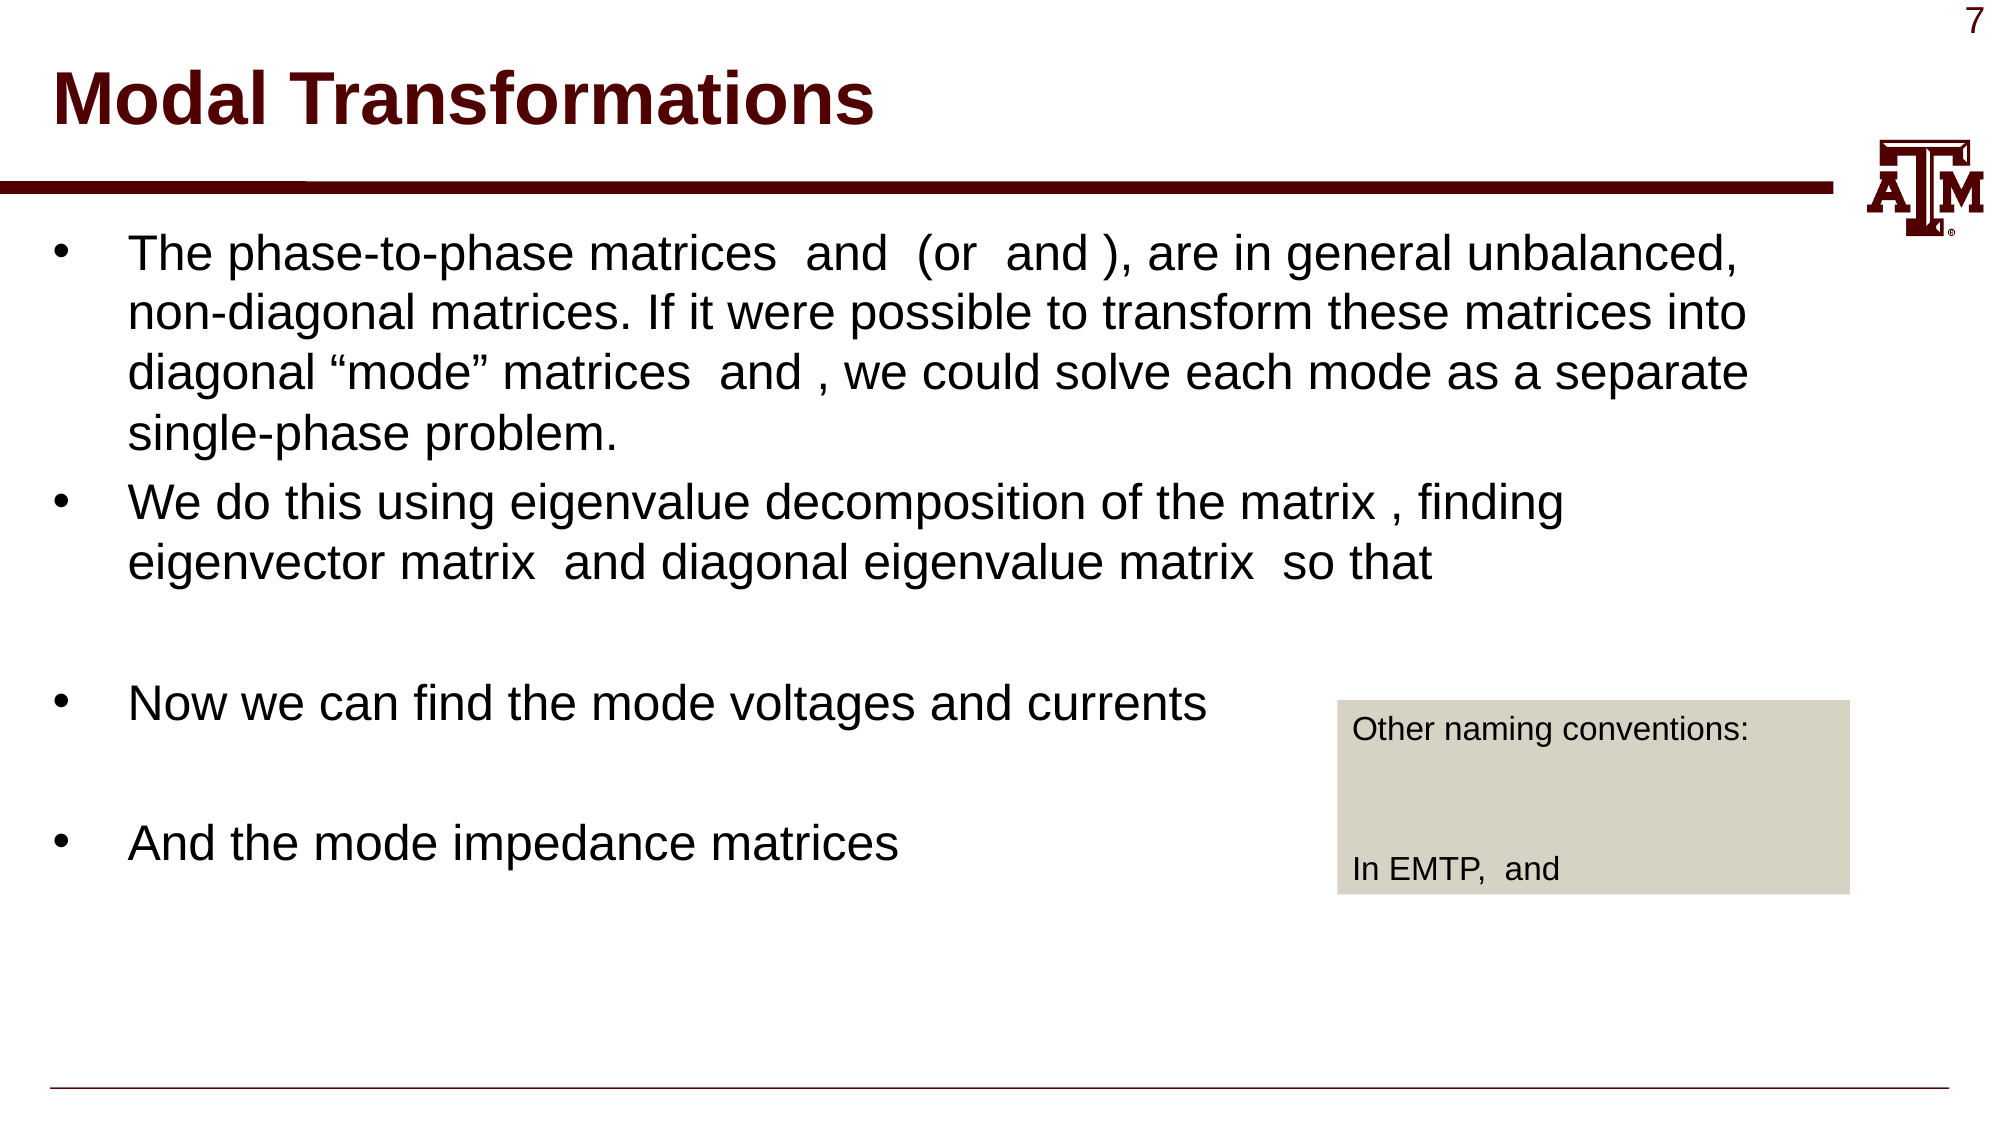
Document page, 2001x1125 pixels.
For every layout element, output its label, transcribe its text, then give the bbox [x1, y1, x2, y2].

title Modal Transformations [37, 12, 1826, 188]
picture [1850, 112, 2000, 263]
